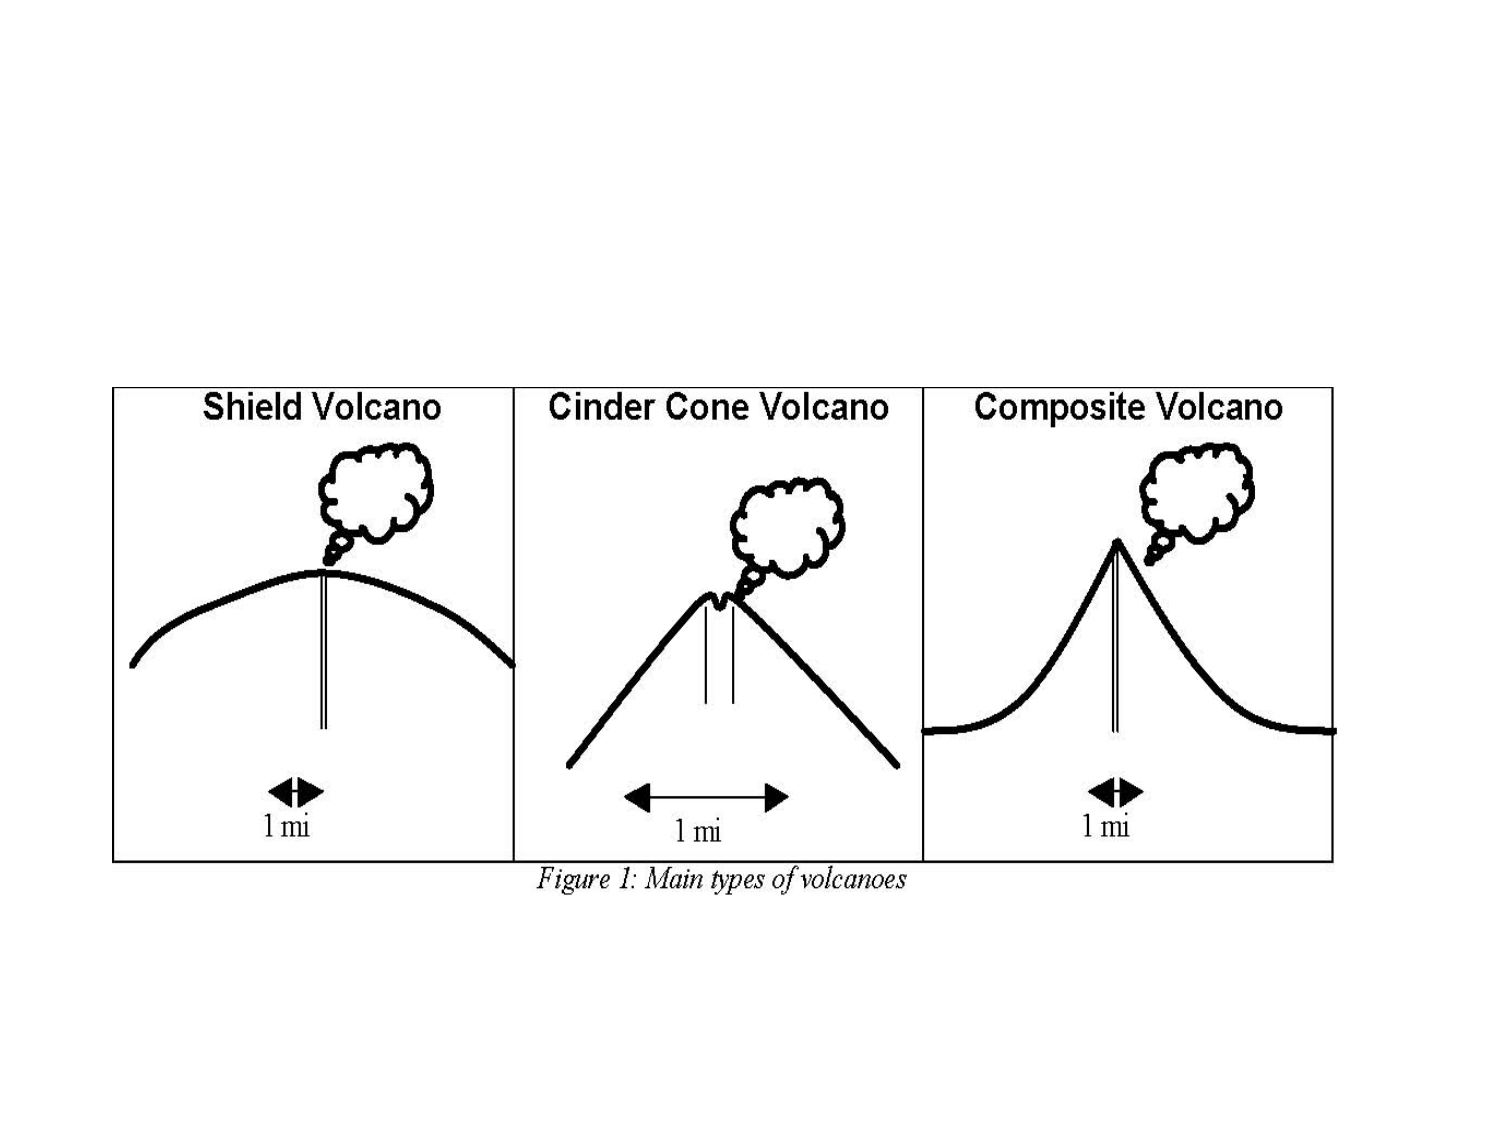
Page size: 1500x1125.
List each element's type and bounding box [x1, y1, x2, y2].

picture [112, 387, 1338, 896]
